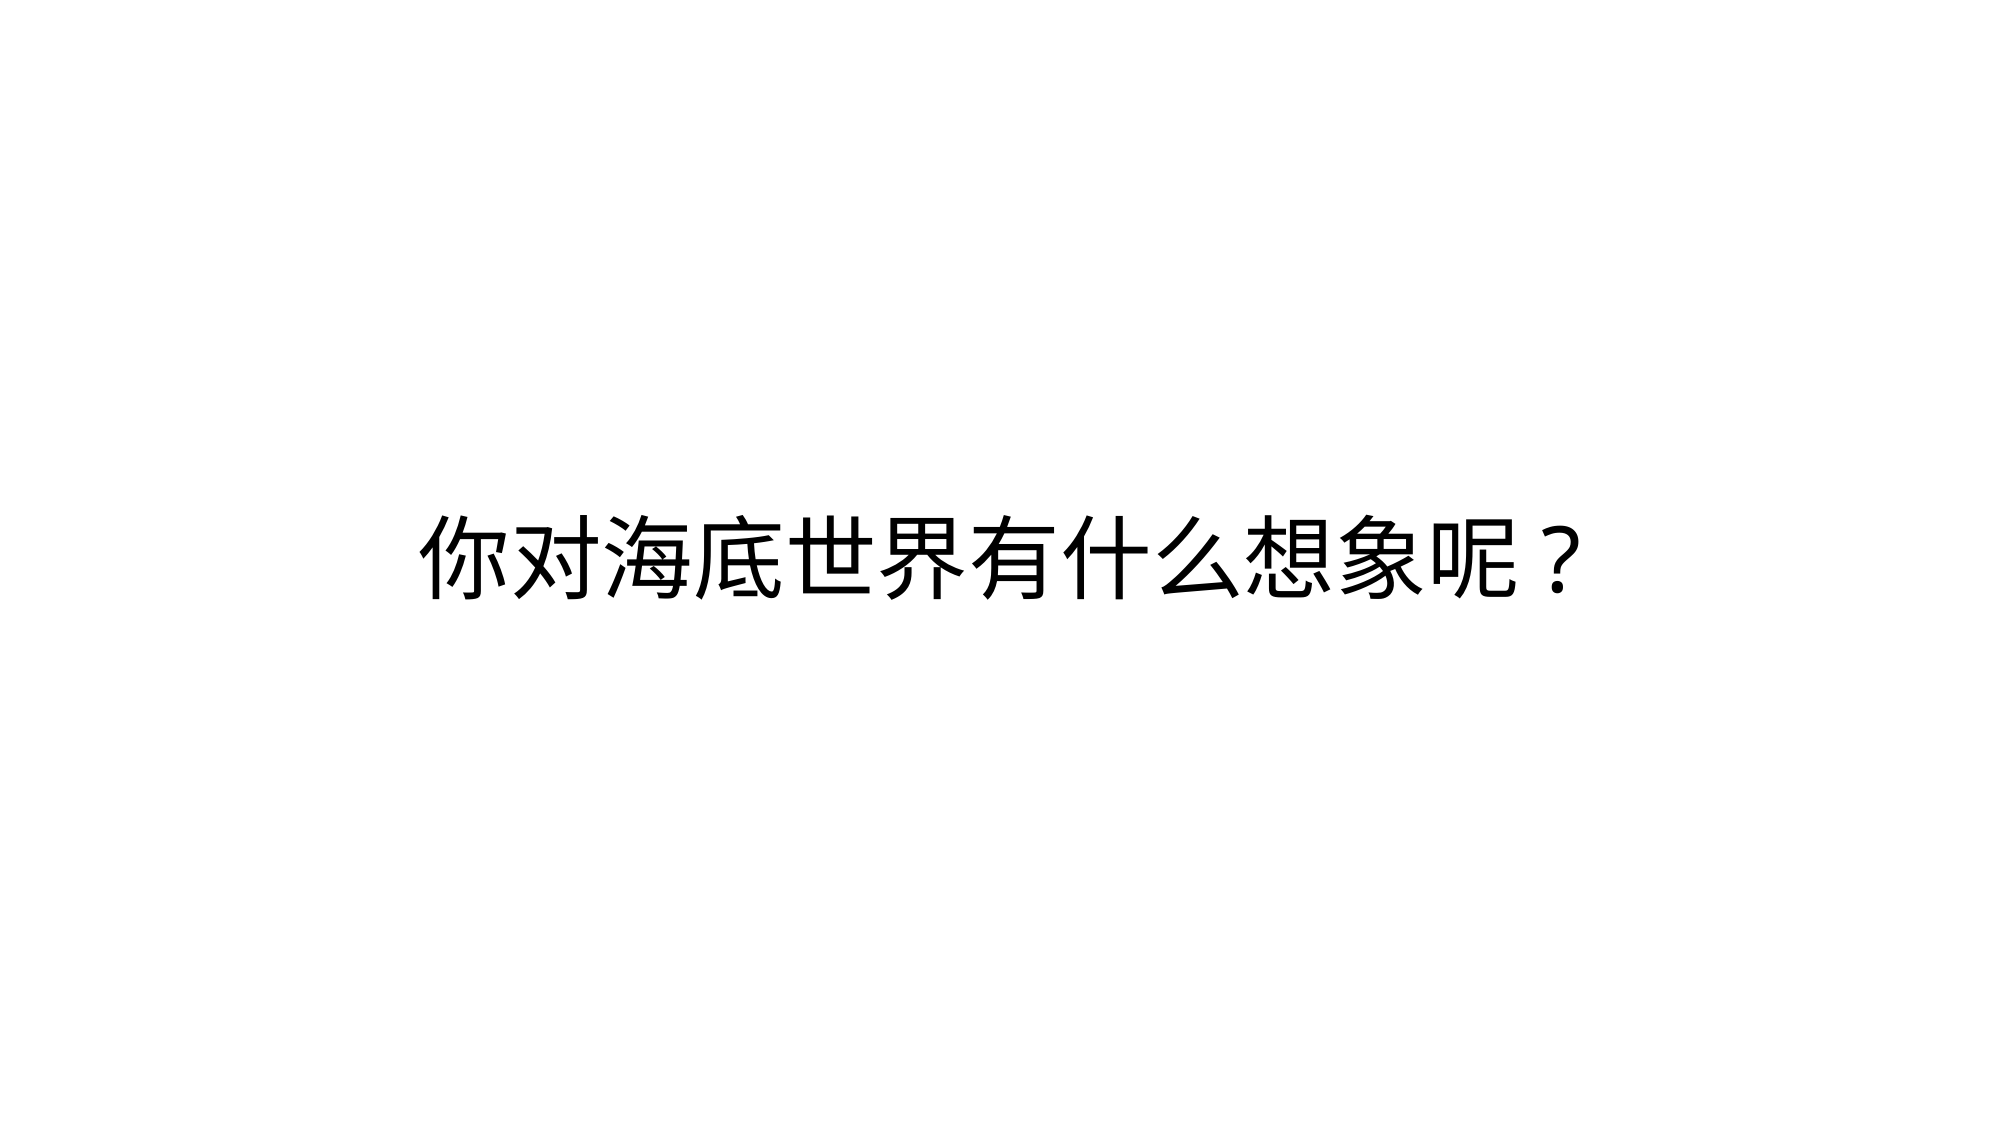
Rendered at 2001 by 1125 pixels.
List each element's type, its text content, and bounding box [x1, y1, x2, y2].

title 你对海底世界有什么想象呢? [219, 453, 1781, 672]
